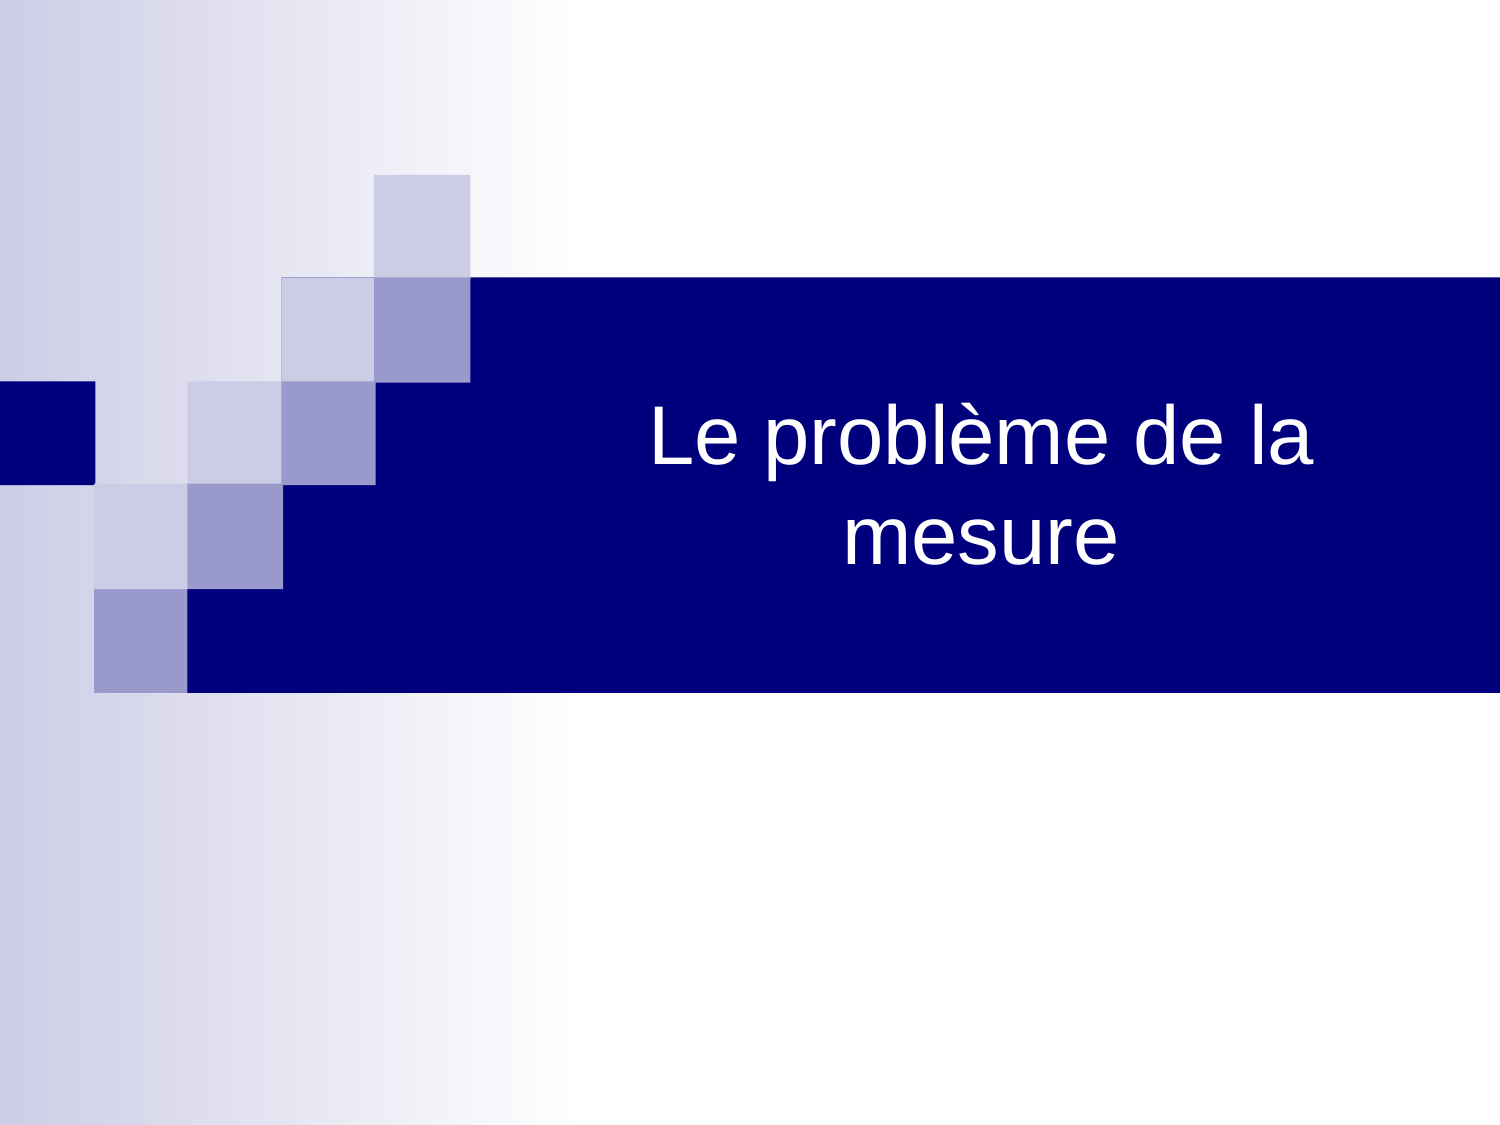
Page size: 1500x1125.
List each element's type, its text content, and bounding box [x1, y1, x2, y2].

title Le problème de la mesure [487, 299, 1476, 663]
